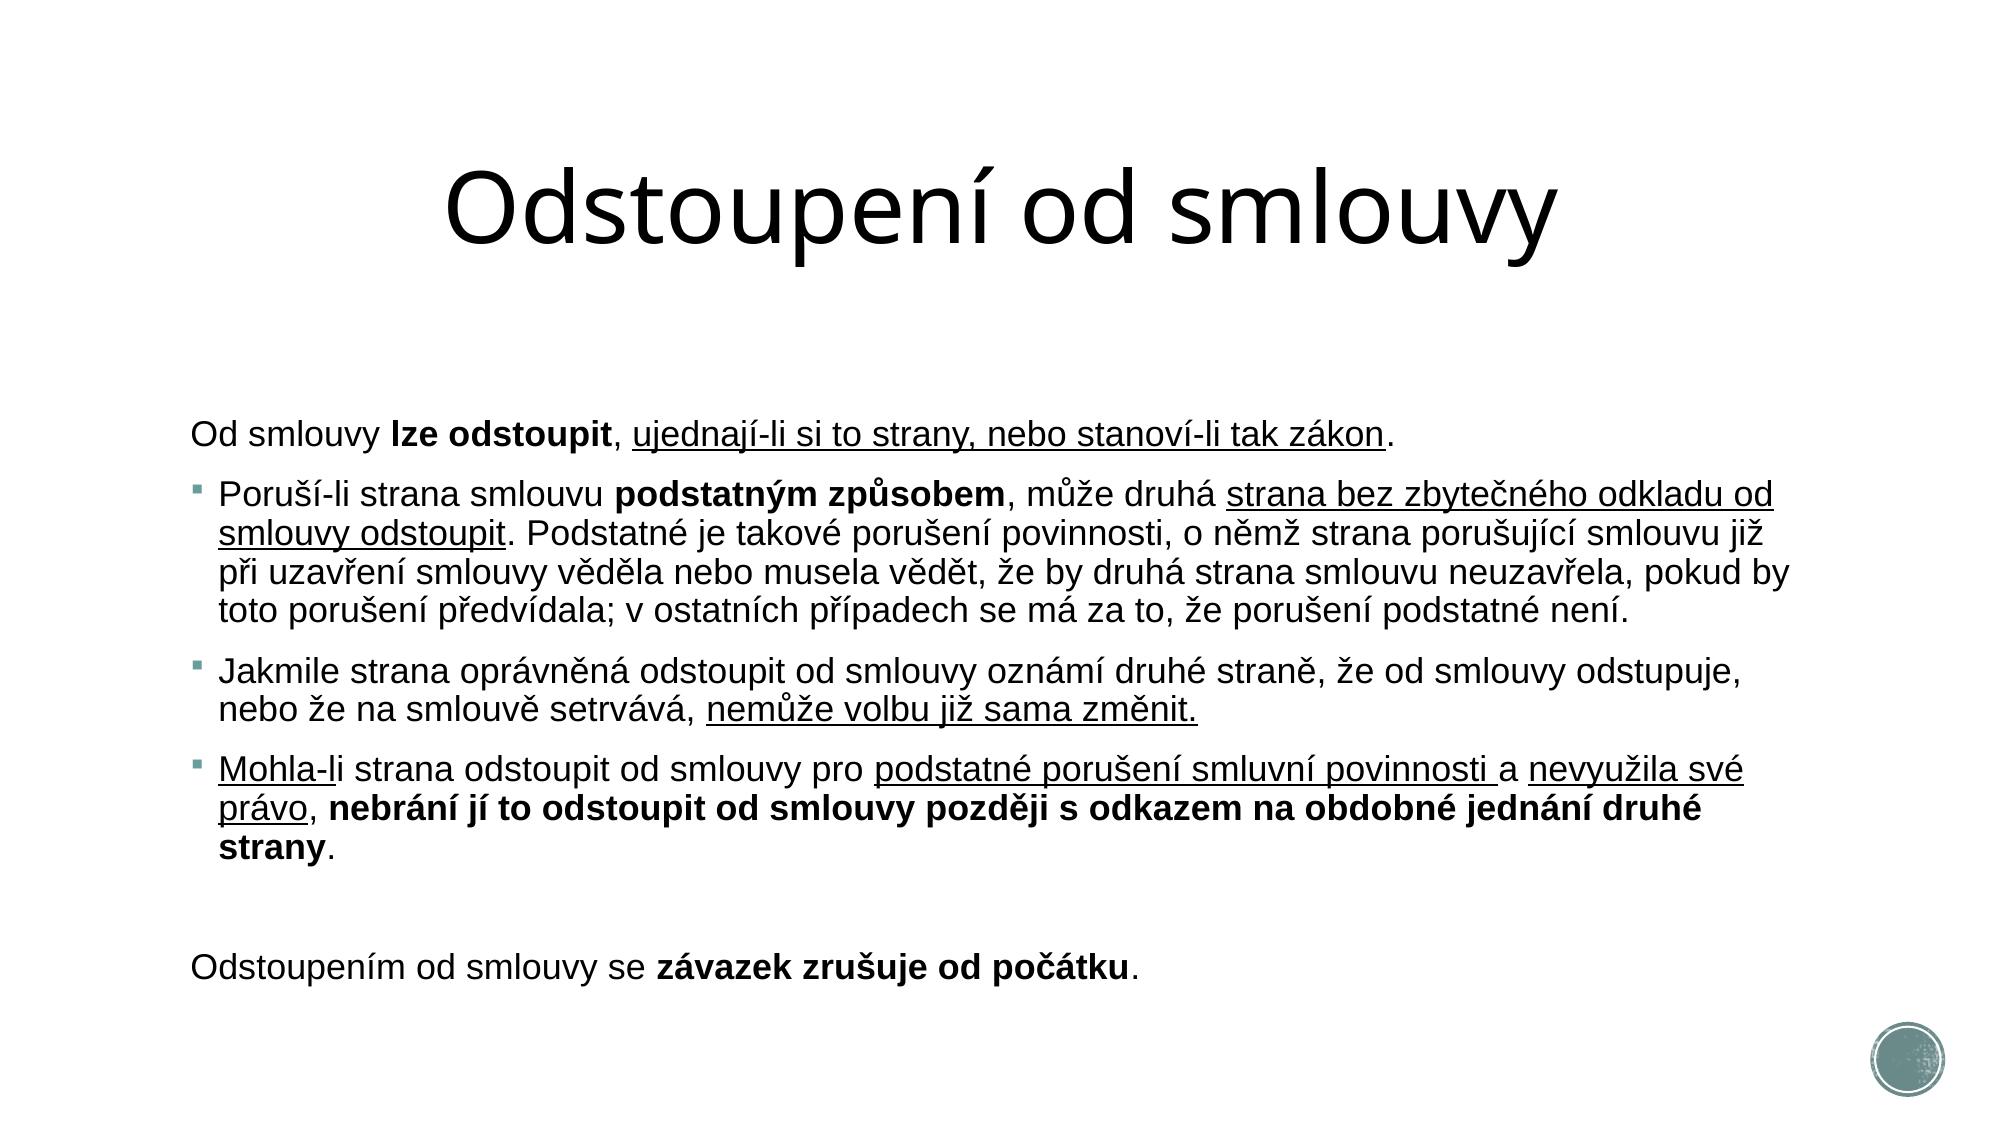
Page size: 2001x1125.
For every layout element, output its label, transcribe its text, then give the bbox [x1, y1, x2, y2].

list Od smlouvy lze odstoupit, ujednají-li si to strany, nebo stanoví-li tak zákon. Poruší-li strana smlouvu podstatným způsobem, může druhá strana bez zbytečného odkladu od smlouvy odstoupit. Podstatné je takové porušení povinnosti, o němž strana porušující smlouvu již při uzavření smlouvy věděla nebo musela vědět, že by druhá strana smlouvu neuzavřela, pokud by toto porušení předvídala; v ostatních případech se má za to, že porušení podstatné není. Jakmile strana oprávněná odstoupit od smlouvy oznámí druhé straně, že od smlouvy odstupuje, nebo že na smlouvě setrvává, nemůže volbu již sama změnit. Mohla-li strana odstoupit od smlouvy pro podstatné porušení smluvní povinnosti a nevyužila své právo, nebrání jí to odstoupit od smlouvy později s odkazem na obdobné jednání druhé strany. Odstoupením od smlouvy se závazek zrušuje od počátku. [175, 343, 1826, 1008]
title Odstoupení od smlouvy [175, 79, 1826, 343]
